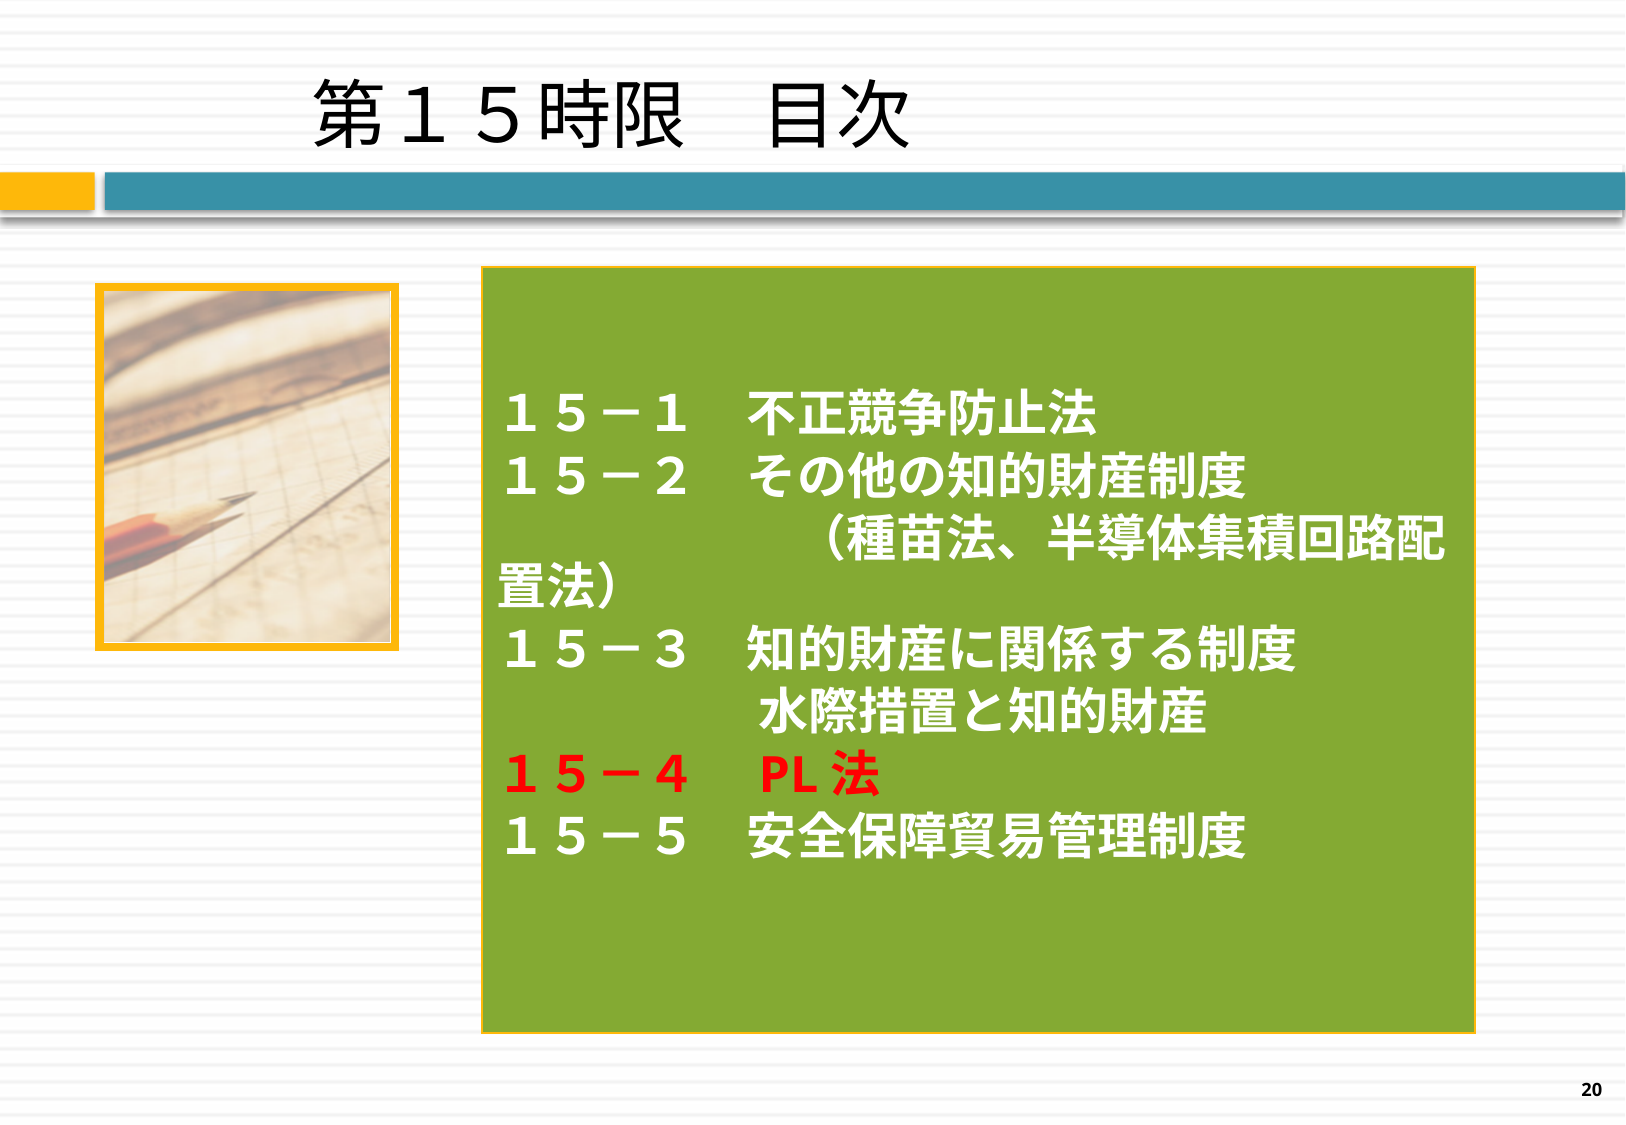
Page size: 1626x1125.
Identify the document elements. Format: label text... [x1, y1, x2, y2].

picture [103, 290, 391, 643]
text_box 20 [1544, 1070, 1625, 1111]
title 第１５時限 目次 [221, 30, 1625, 194]
list １５－１ 不正競争防止法 １５－２ その他の知的財産制度 （種苗法、半導体集積回路配置法） １５－３ 知的財産に関係する制度 水際措置と知的財産 １５－４ PL法 １５－５ 安全保障貿易管理制度 [481, 266, 1476, 1034]
